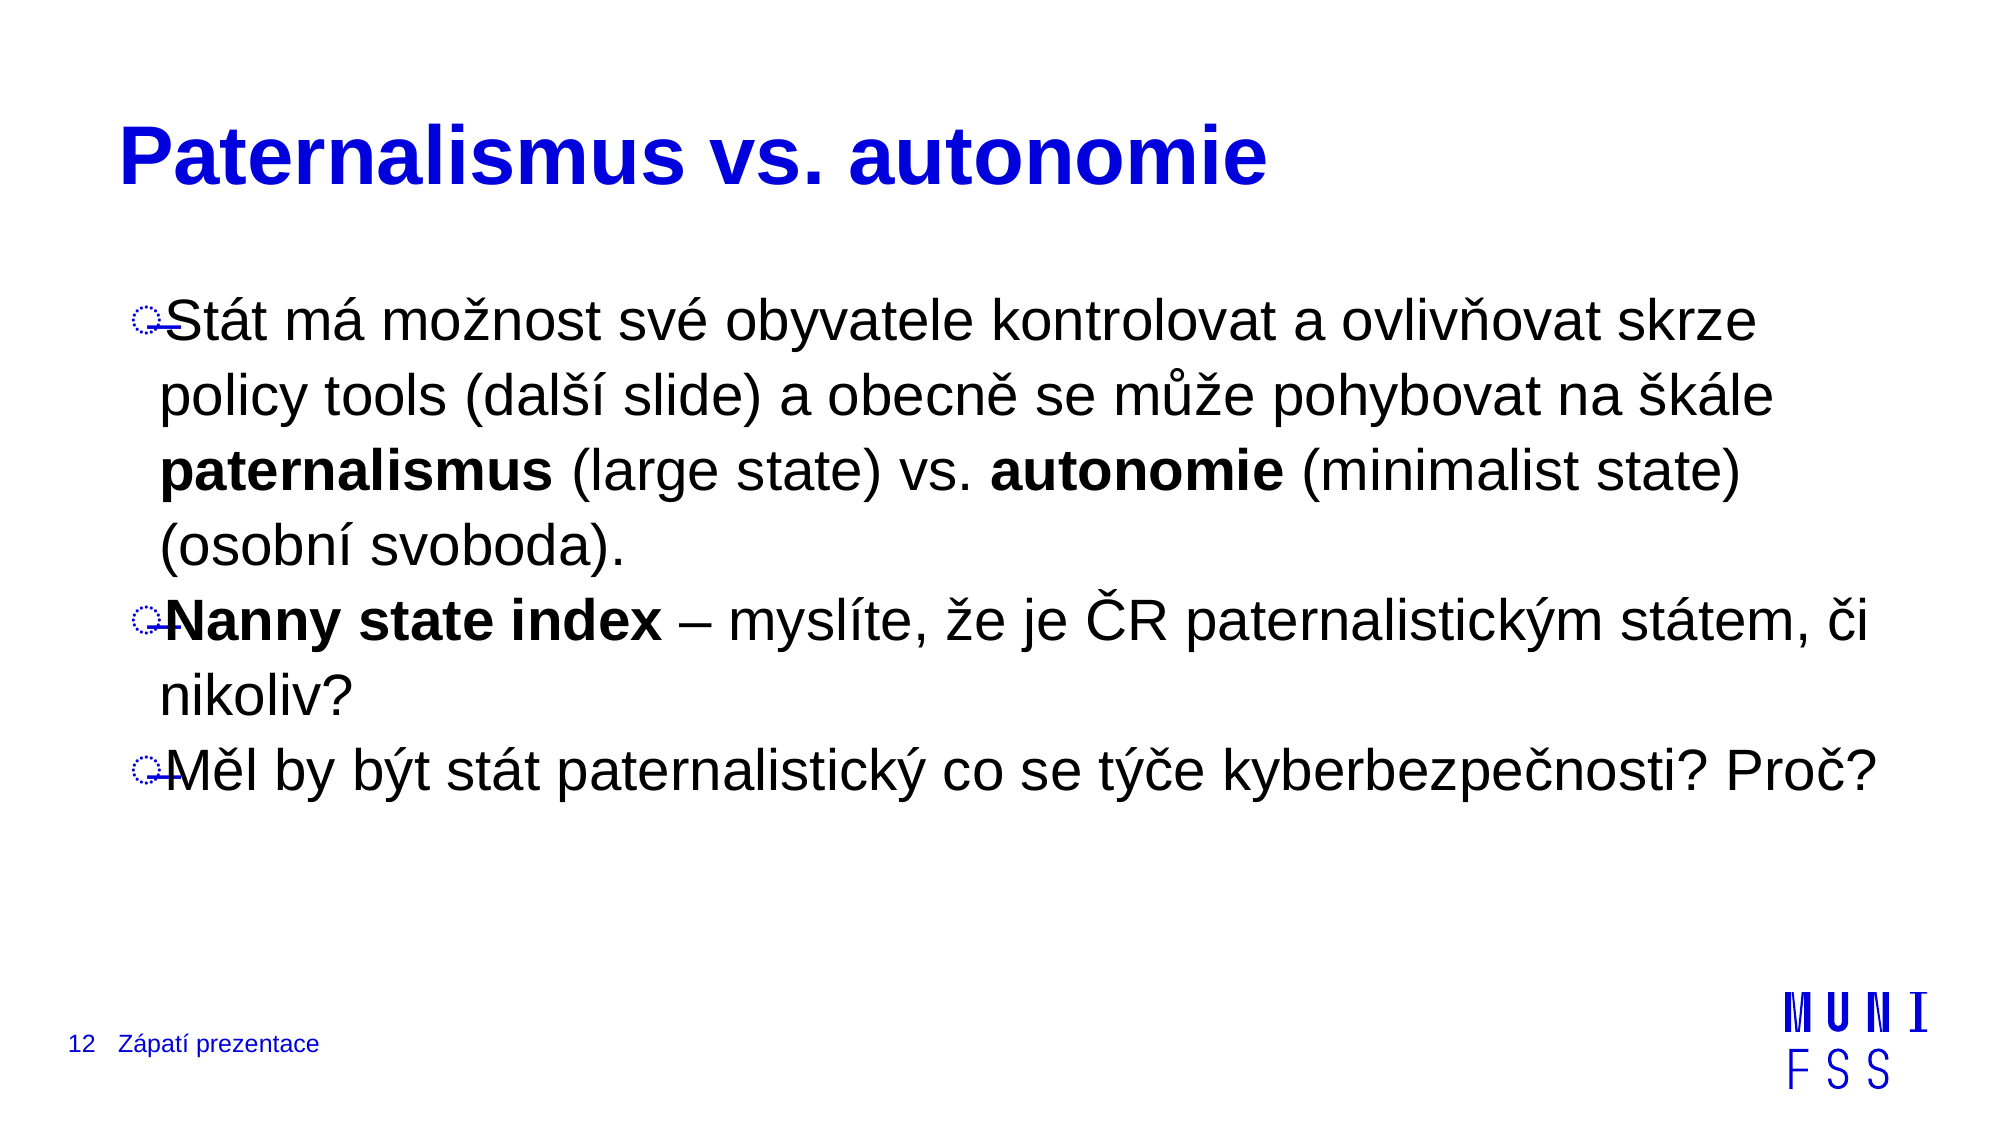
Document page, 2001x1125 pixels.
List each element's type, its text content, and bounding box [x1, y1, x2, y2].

title Paternalismus vs. autonomie [118, 118, 1883, 193]
list Stát má možnost své obyvatele kontrolovat a ovlivňovat skrze policy tools (další slide) a obecně se může pohybovat na škále paternalismus (large state) vs. autonomie (minimalist state) (osobní svoboda). Nanny state index – myslíte, že je ČR paternalistickým státem, či nikoliv? Měl by být stát paternalistický co se týče kyberbezpečnosti? Proč? [118, 277, 1883, 957]
footer Zápatí prezentace [118, 1021, 1418, 1063]
slide_number 12 [67, 1021, 110, 1063]
